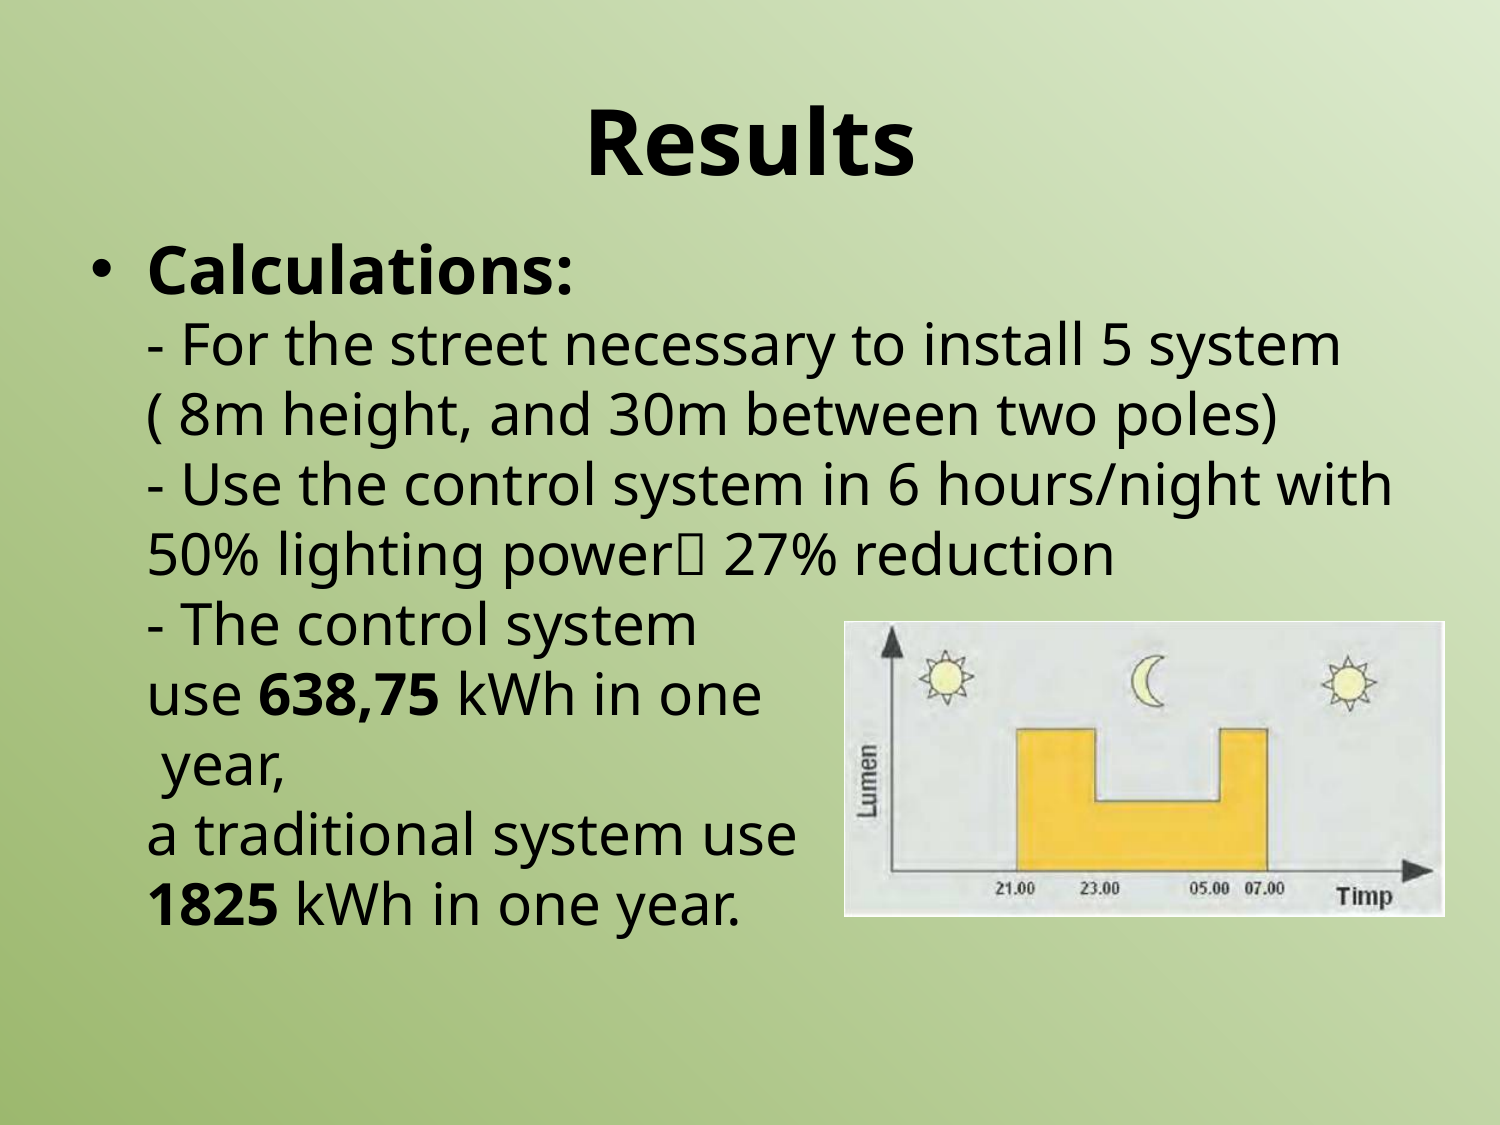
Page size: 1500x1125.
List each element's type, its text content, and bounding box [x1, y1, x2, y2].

title Results [75, 45, 1425, 219]
list Calculations: - For the street necessary to install 5 system ( 8m height, and 30m between two poles) - Use the control system in 6 hours/night with 50% lighting power 27% reduction - The control system use 638,75 kWh in one year, a traditional system use 1825 kWh in one year. [75, 219, 1425, 1059]
picture [844, 621, 1445, 918]
